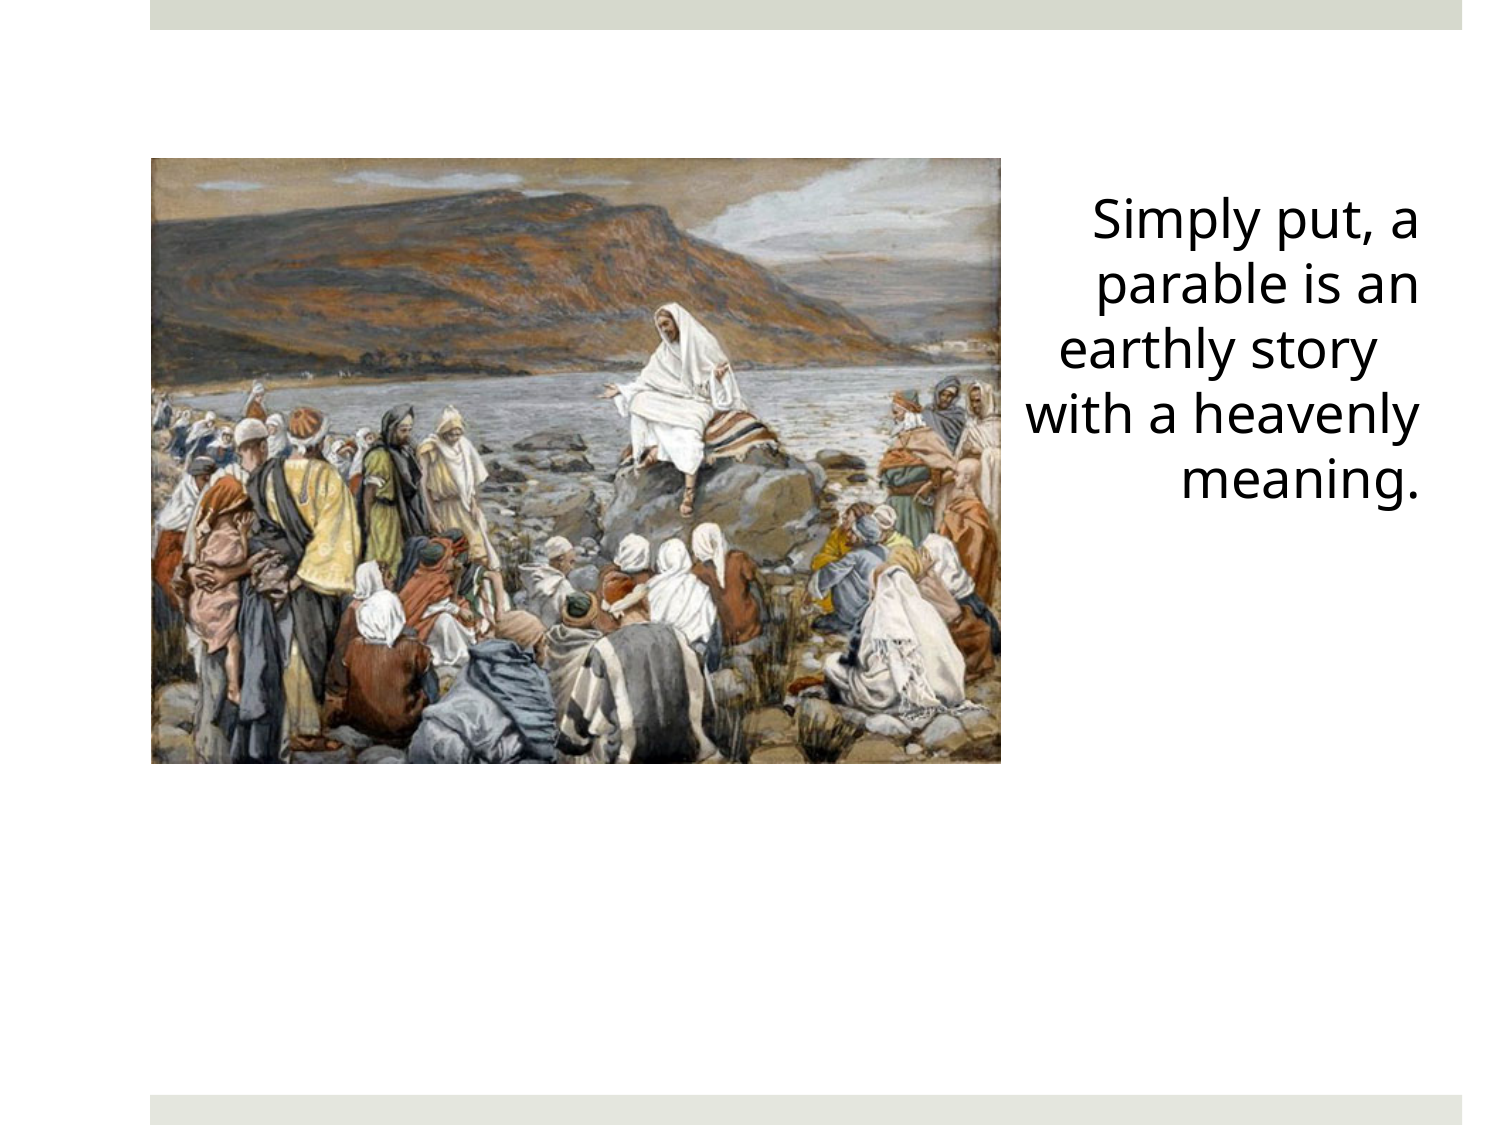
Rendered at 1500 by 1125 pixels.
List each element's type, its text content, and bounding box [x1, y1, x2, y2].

text_box Simply put, a parable is an earthly story with a heavenly meaning. [1001, 177, 1436, 517]
picture [150, 157, 1001, 765]
